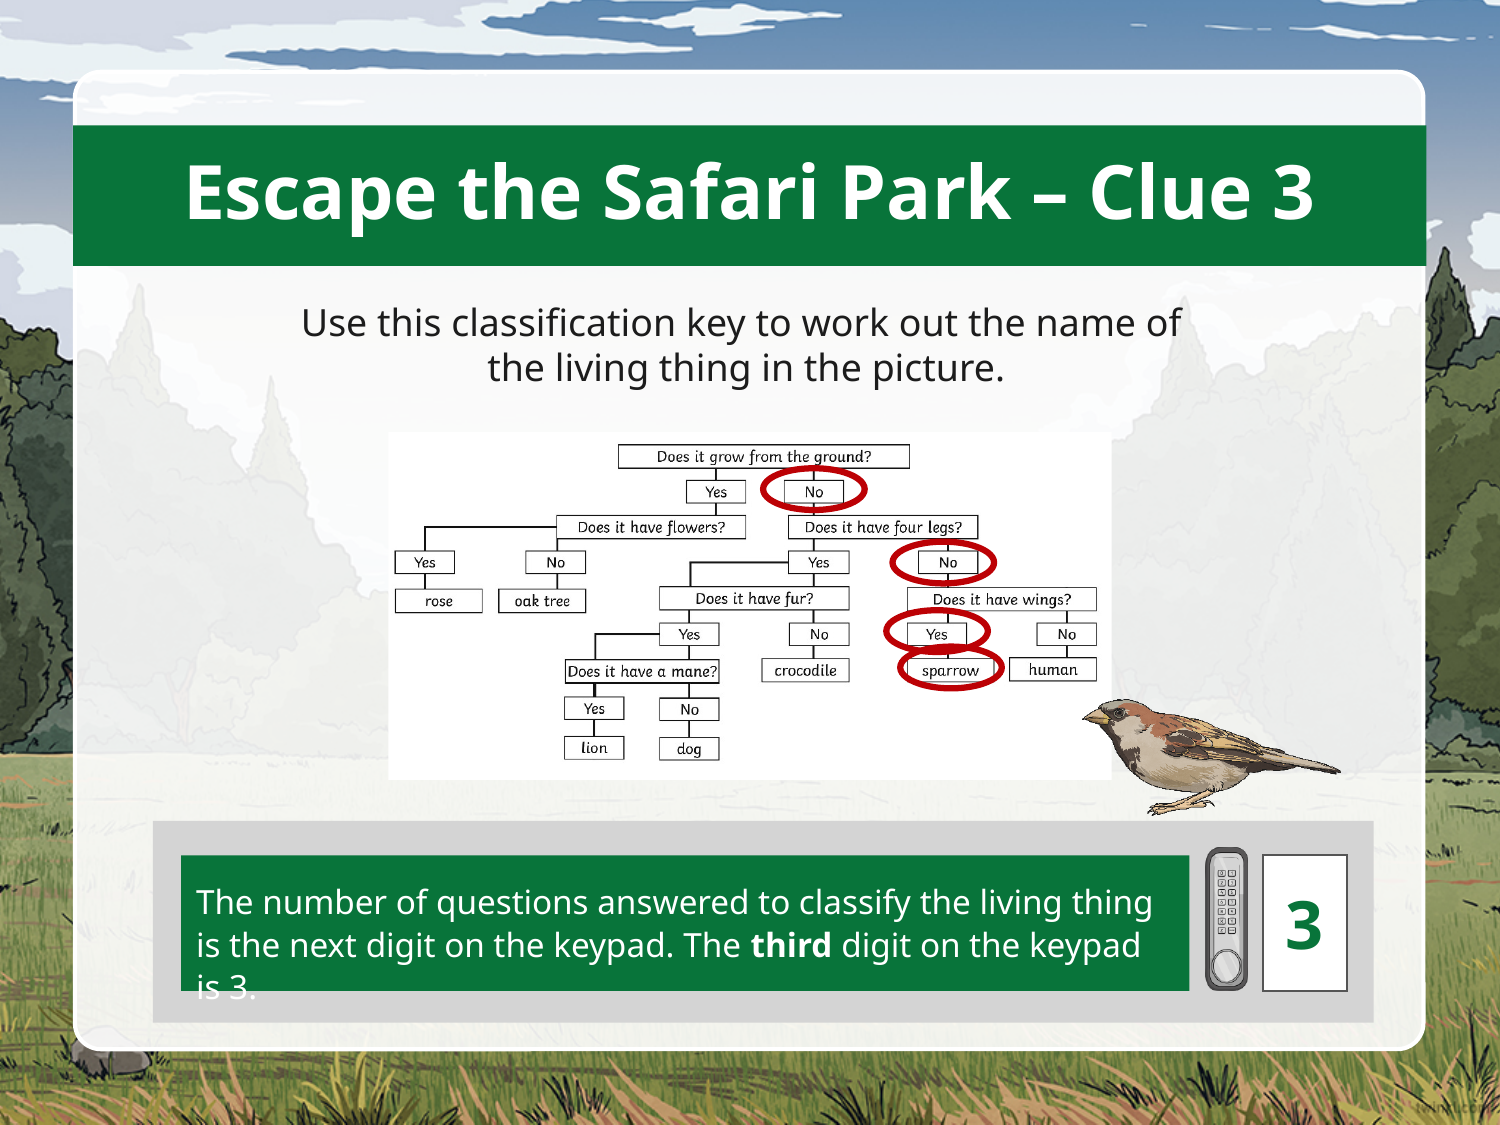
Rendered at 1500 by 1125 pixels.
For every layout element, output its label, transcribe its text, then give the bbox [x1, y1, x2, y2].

picture [0, 0, 1500, 1125]
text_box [152, 820, 1374, 1023]
text_box Escape the Safari Park – Clue 3 [73, 125, 1427, 266]
text_box Use this classification key to work out the name of the living thing in the picture. [152, 292, 1341, 397]
